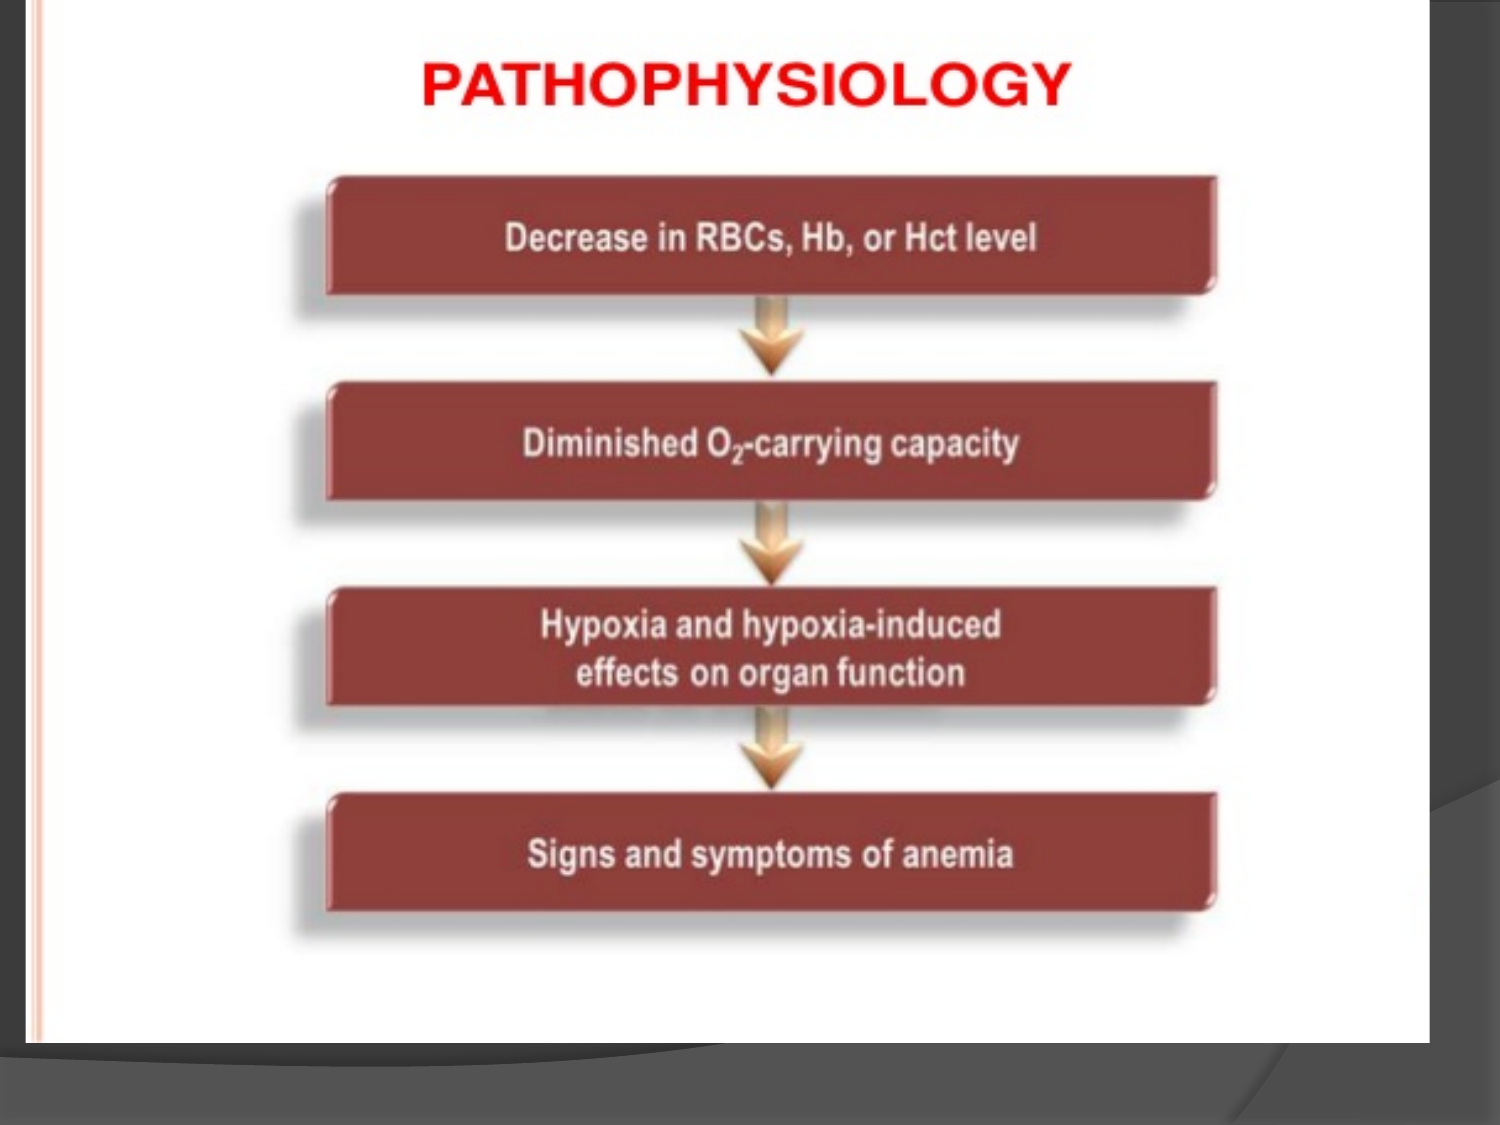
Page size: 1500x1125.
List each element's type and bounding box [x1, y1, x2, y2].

picture [25, 0, 1430, 1044]
